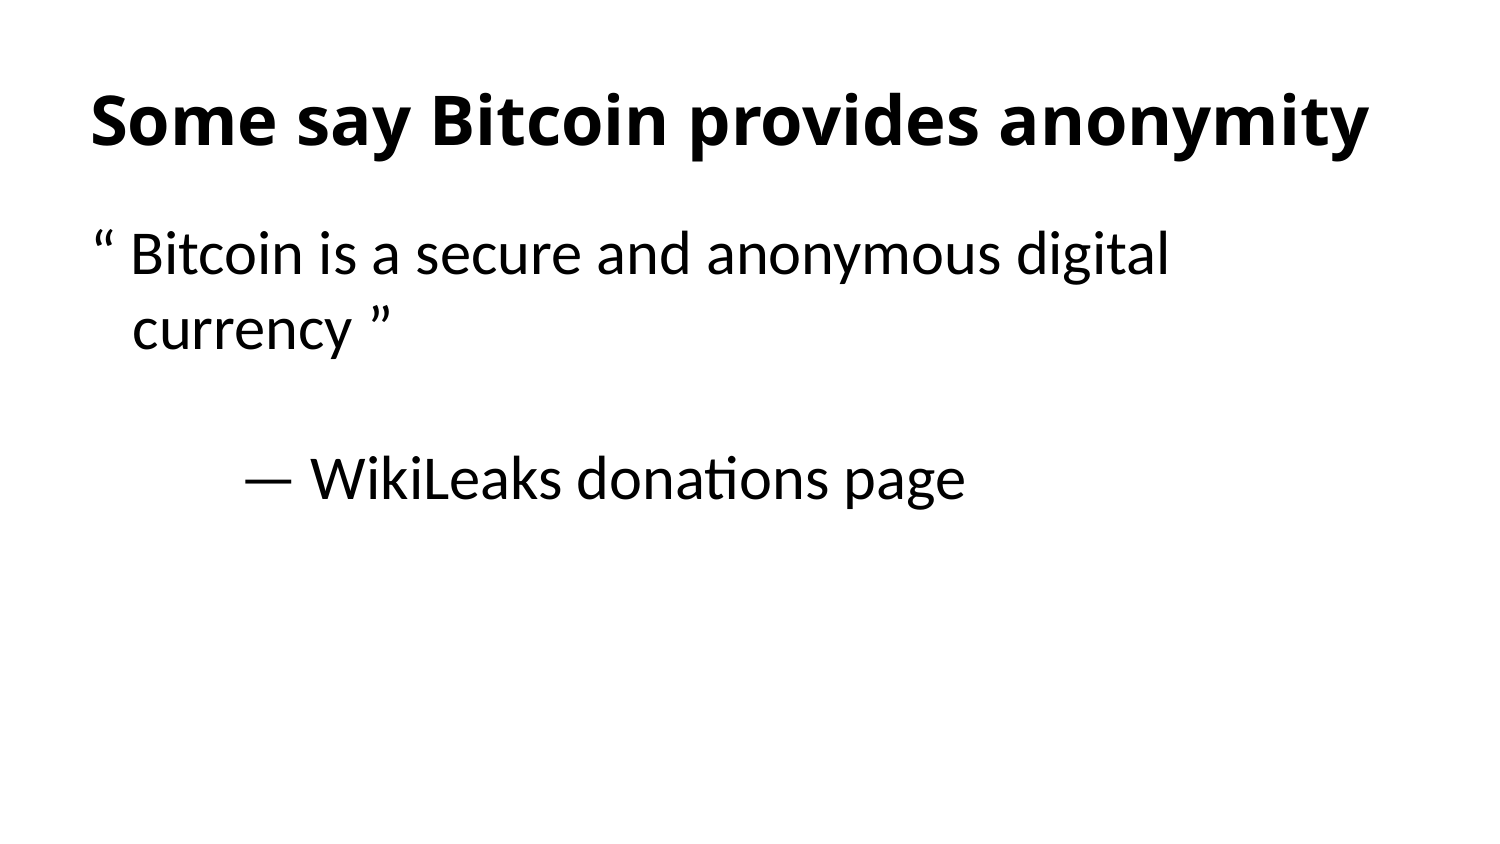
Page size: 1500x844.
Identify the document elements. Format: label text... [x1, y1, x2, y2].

list “ Bitcoin is a secure and anonymous digital currency ” — WikiLeaks donations page [75, 196, 1425, 808]
title Some say Bitcoin provides anonymity [75, 33, 1425, 175]
